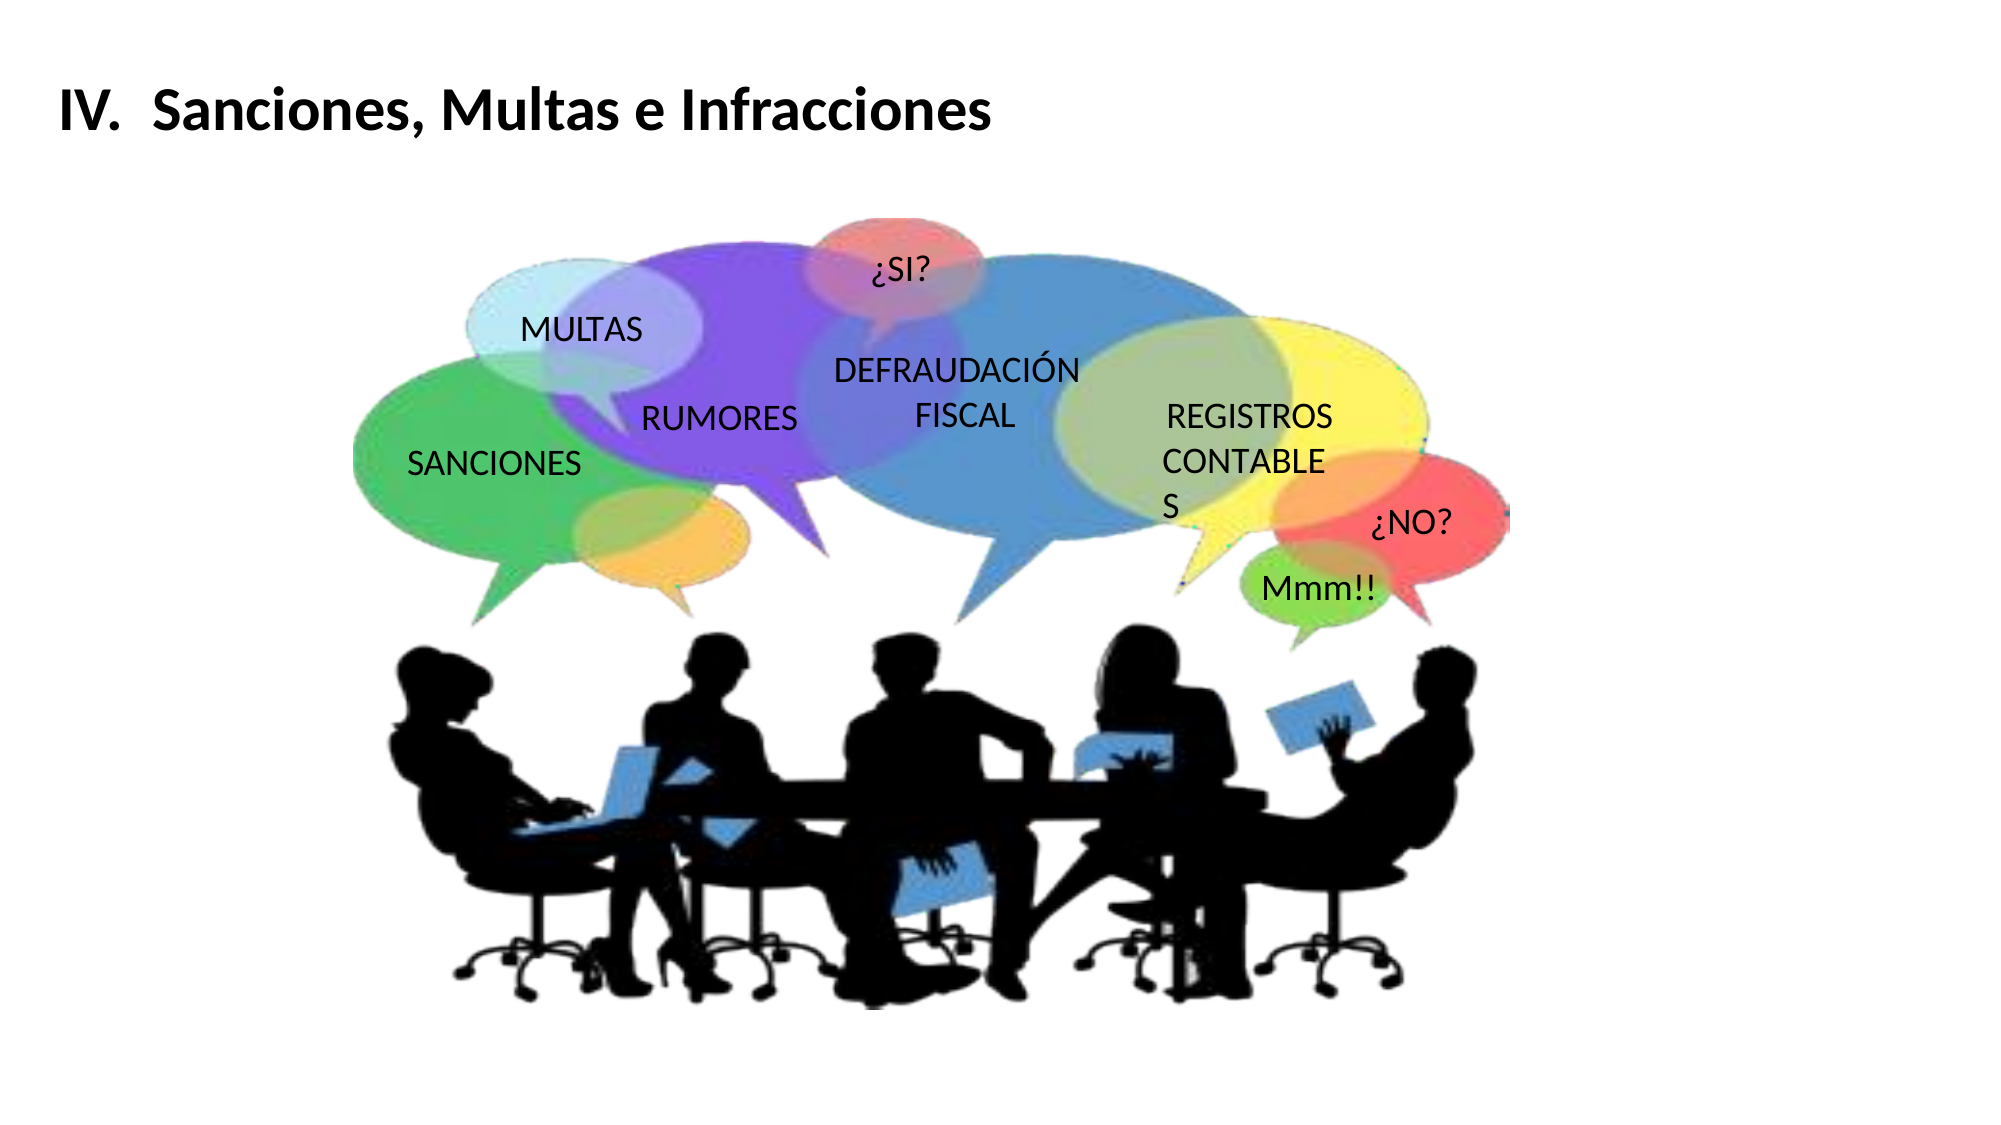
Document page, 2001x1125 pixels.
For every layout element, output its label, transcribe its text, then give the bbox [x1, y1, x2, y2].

text_box Sanciones, Multas e Infracciones [56, 65, 1384, 143]
picture [353, 218, 1510, 1010]
